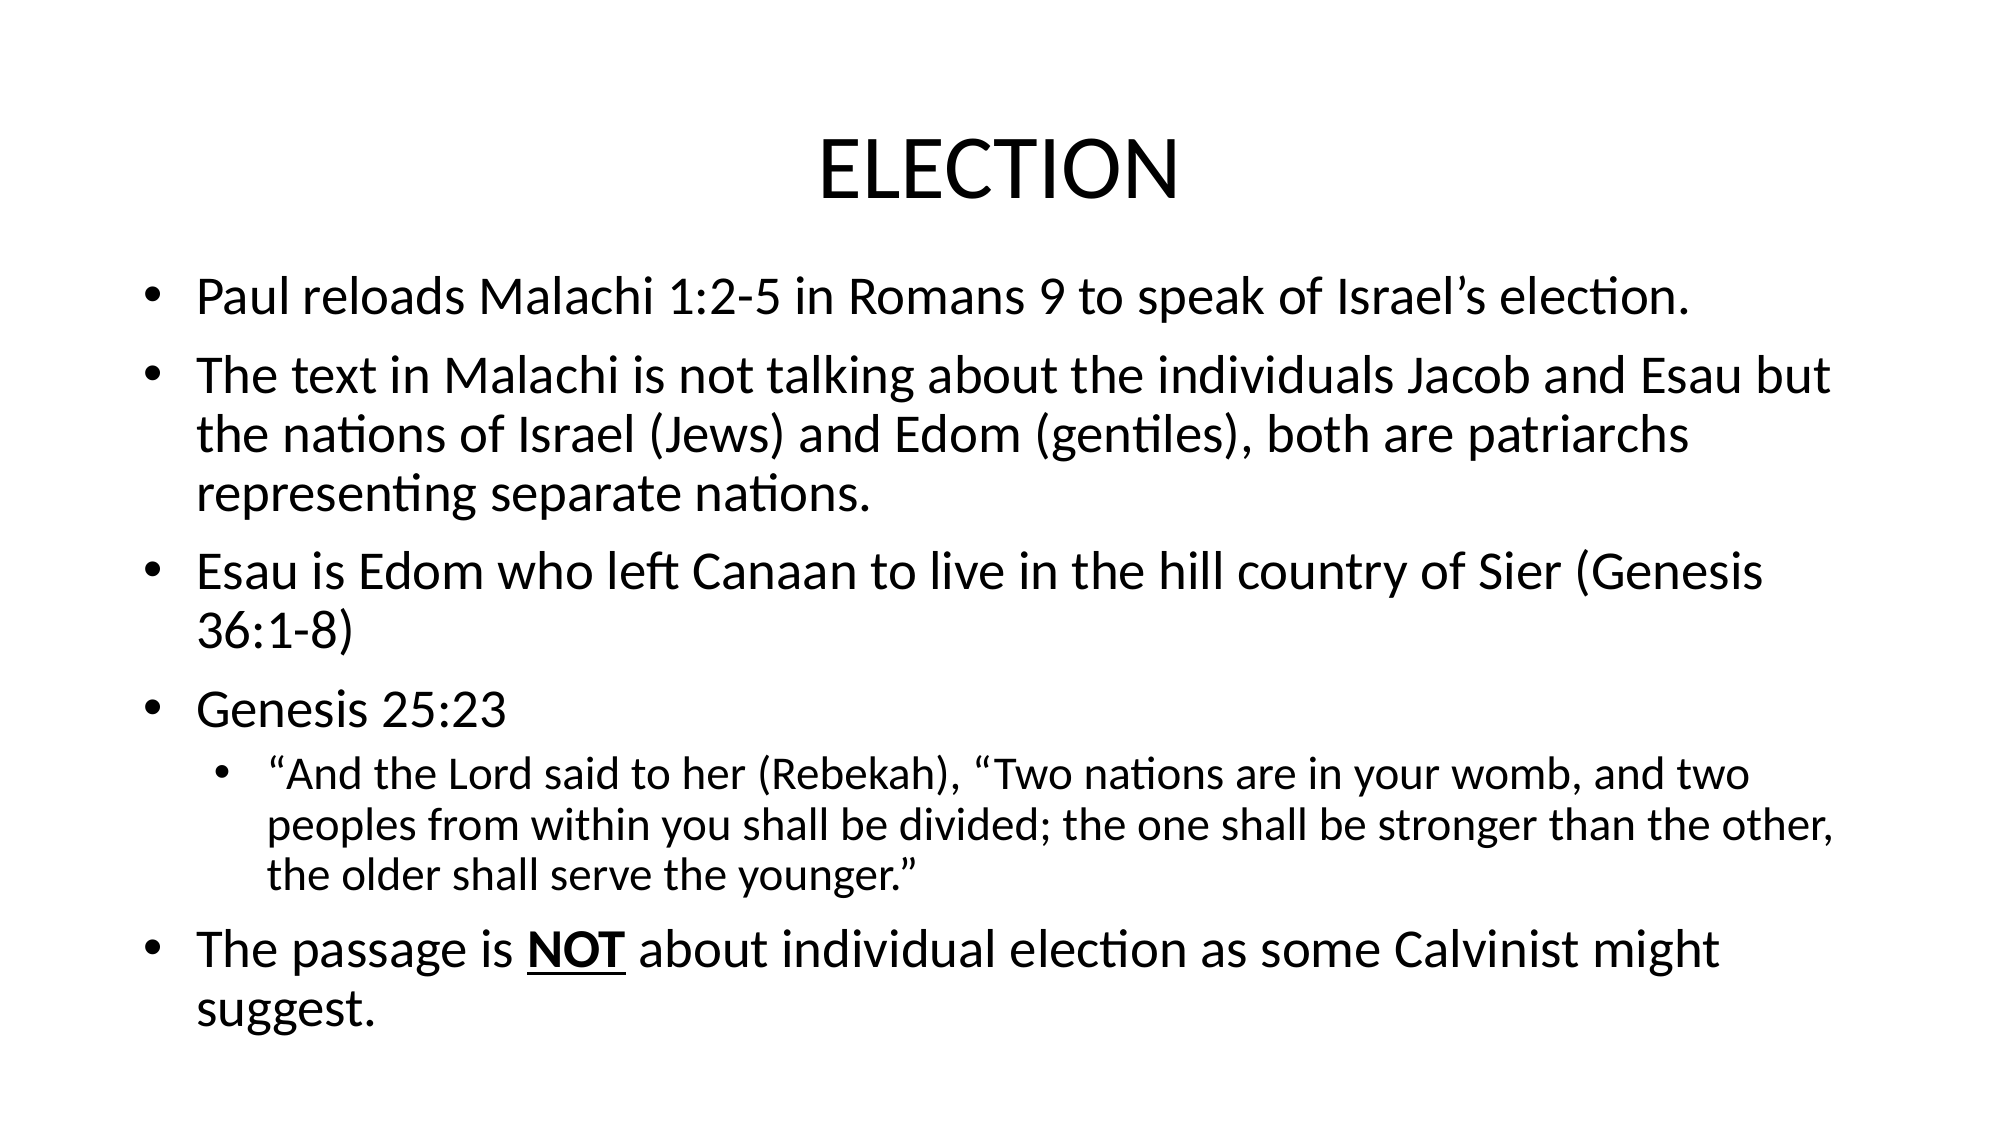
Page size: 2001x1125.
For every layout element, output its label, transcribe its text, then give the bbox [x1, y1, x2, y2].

title ELECTION [137, 59, 1863, 259]
list Paul reloads Malachi 1:2-5 in Romans 9 to speak of Israel’s election. The text in Malachi is not talking about the individuals Jacob and Esau but the nations of Israel (Jews) and Edom (gentiles), both are patriarchs representing separate nations. Esau is Edom who left Canaan to live in the hill country of Sier (Genesis 36:1-8) Genesis 25:23 “And the Lord said to her (Rebekah), “Two nations are in your womb, and two peoples from within you shall be divided; the one shall be stronger than the other, the older shall serve the younger.” The passage is NOT about individual election as some Calvinist might suggest. [110, 259, 1863, 1053]
